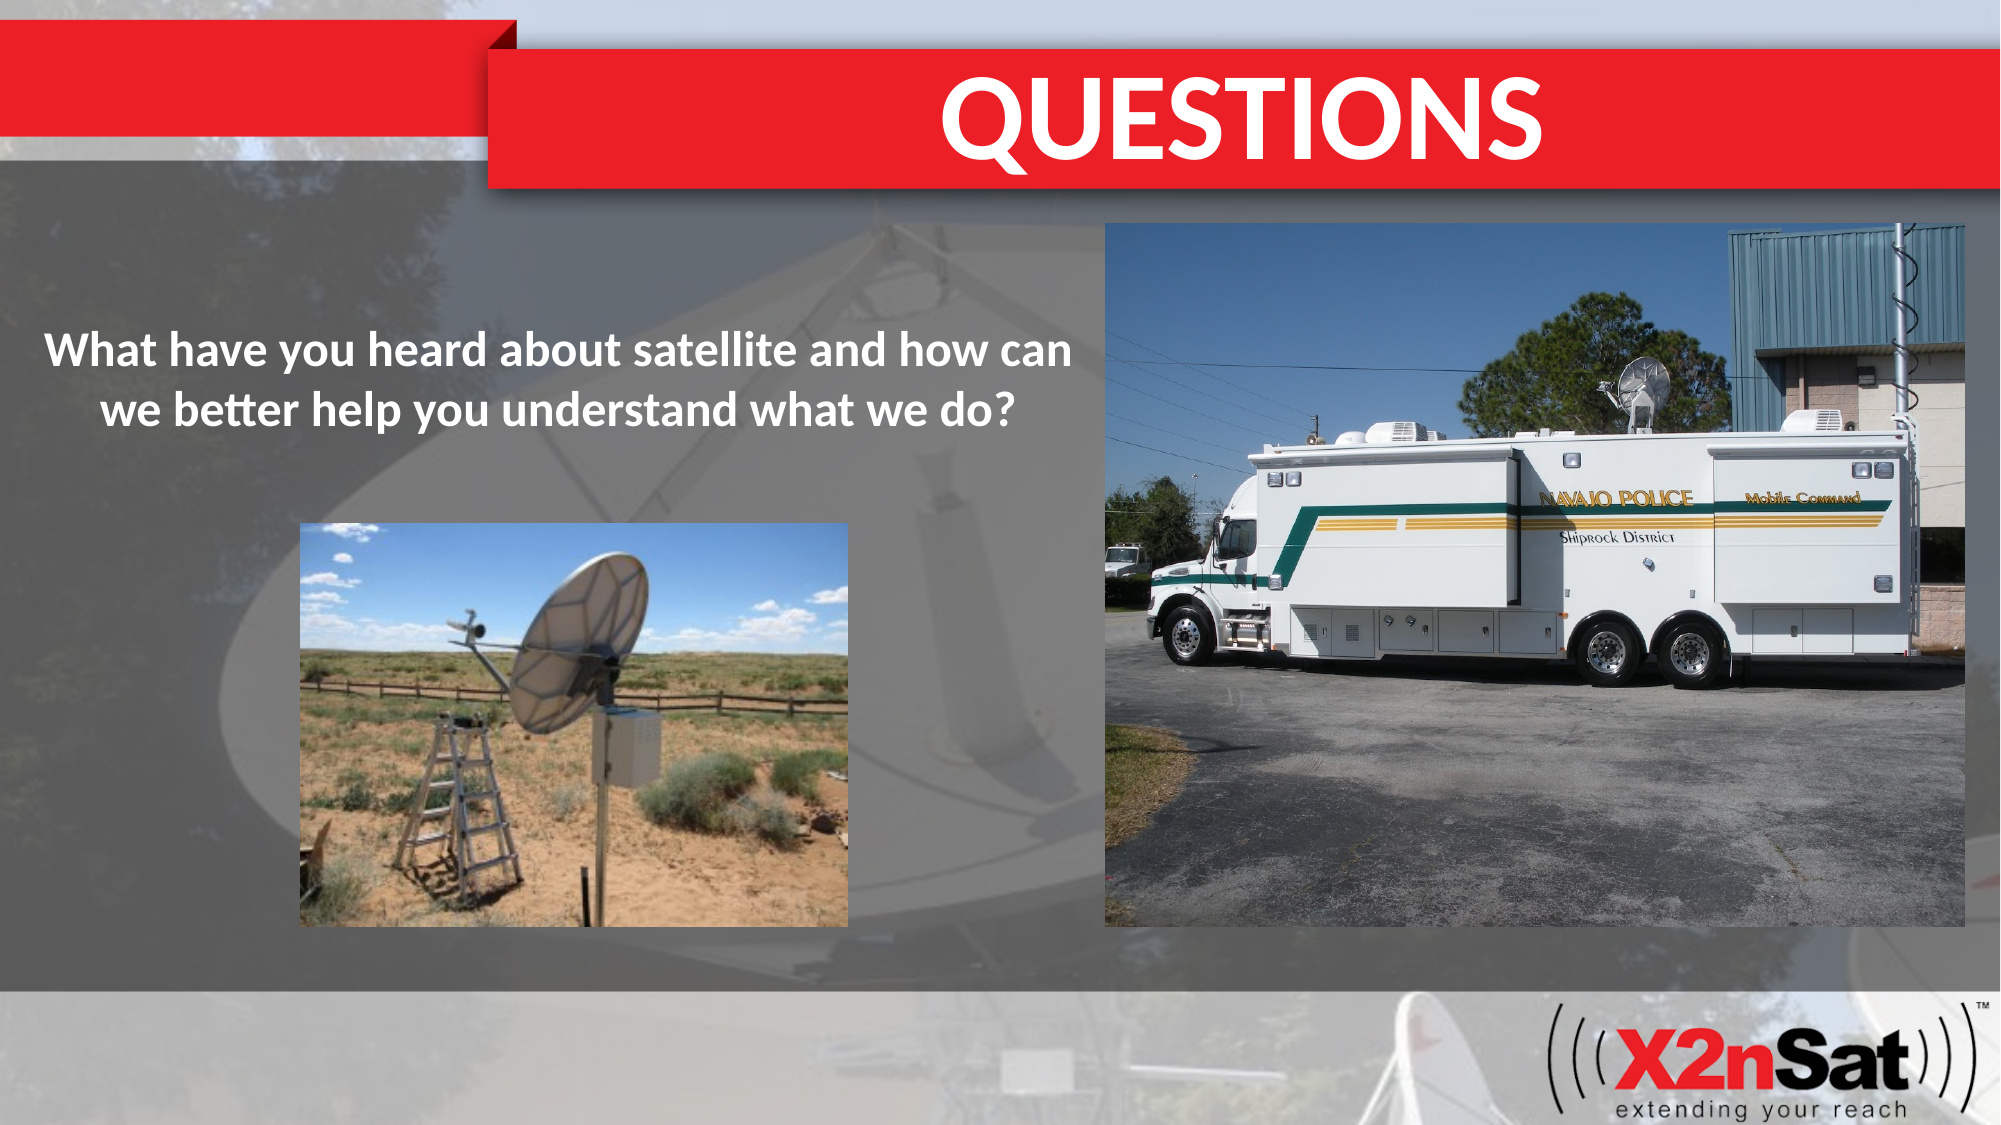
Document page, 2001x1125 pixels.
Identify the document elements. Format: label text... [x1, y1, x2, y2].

list What have you heard about satellite and how can we better help you understand what we do? [0, 247, 1100, 506]
title Questions [485, 36, 2000, 182]
picture [0, 0, 2001, 1125]
